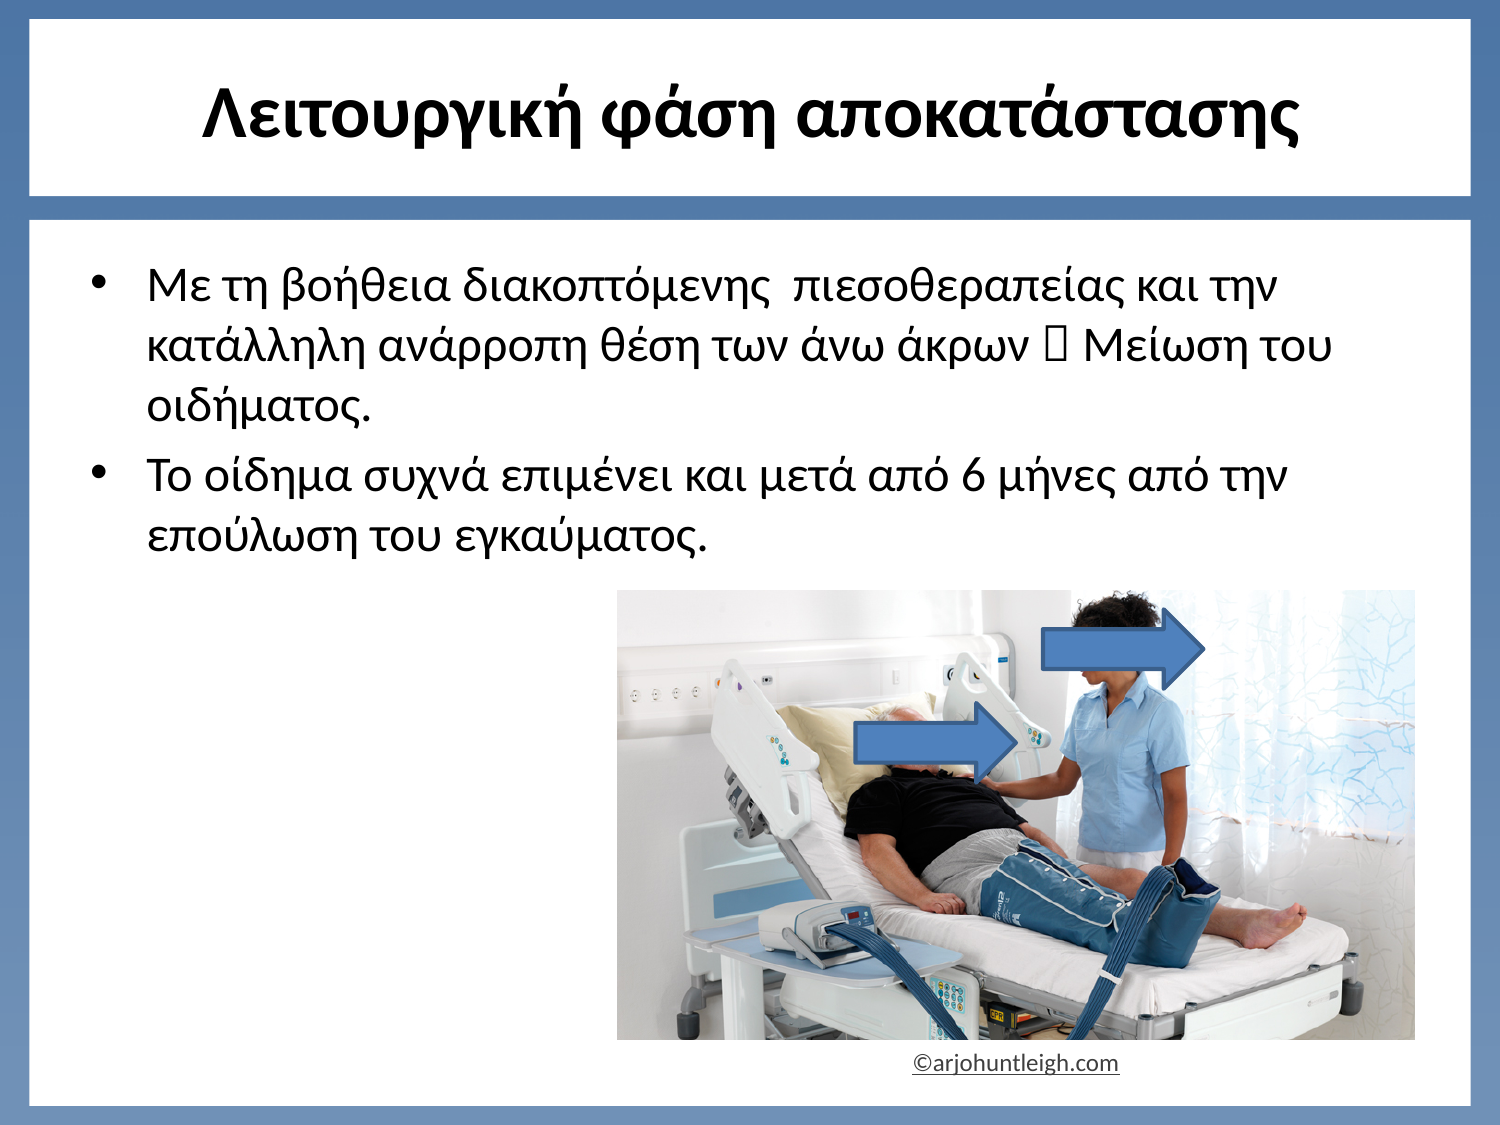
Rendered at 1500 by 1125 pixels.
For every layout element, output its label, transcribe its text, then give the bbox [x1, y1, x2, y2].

list Με τη βοήθεια διακοπτόμενης πιεσοθεραπείας και την κατάλληλη ανάρροπη θέση των άνω άκρων  Μείωση του οιδήματος. Το οίδημα συχνά επιμένει και μετά από 6 μήνες από την επούλωση του εγκαύματος. [75, 243, 1425, 610]
picture [616, 590, 1415, 1040]
text_box ©arjohuntleigh.com [640, 1049, 1391, 1085]
title Λειτουργική φάση αποκατάστασης [76, 19, 1427, 197]
